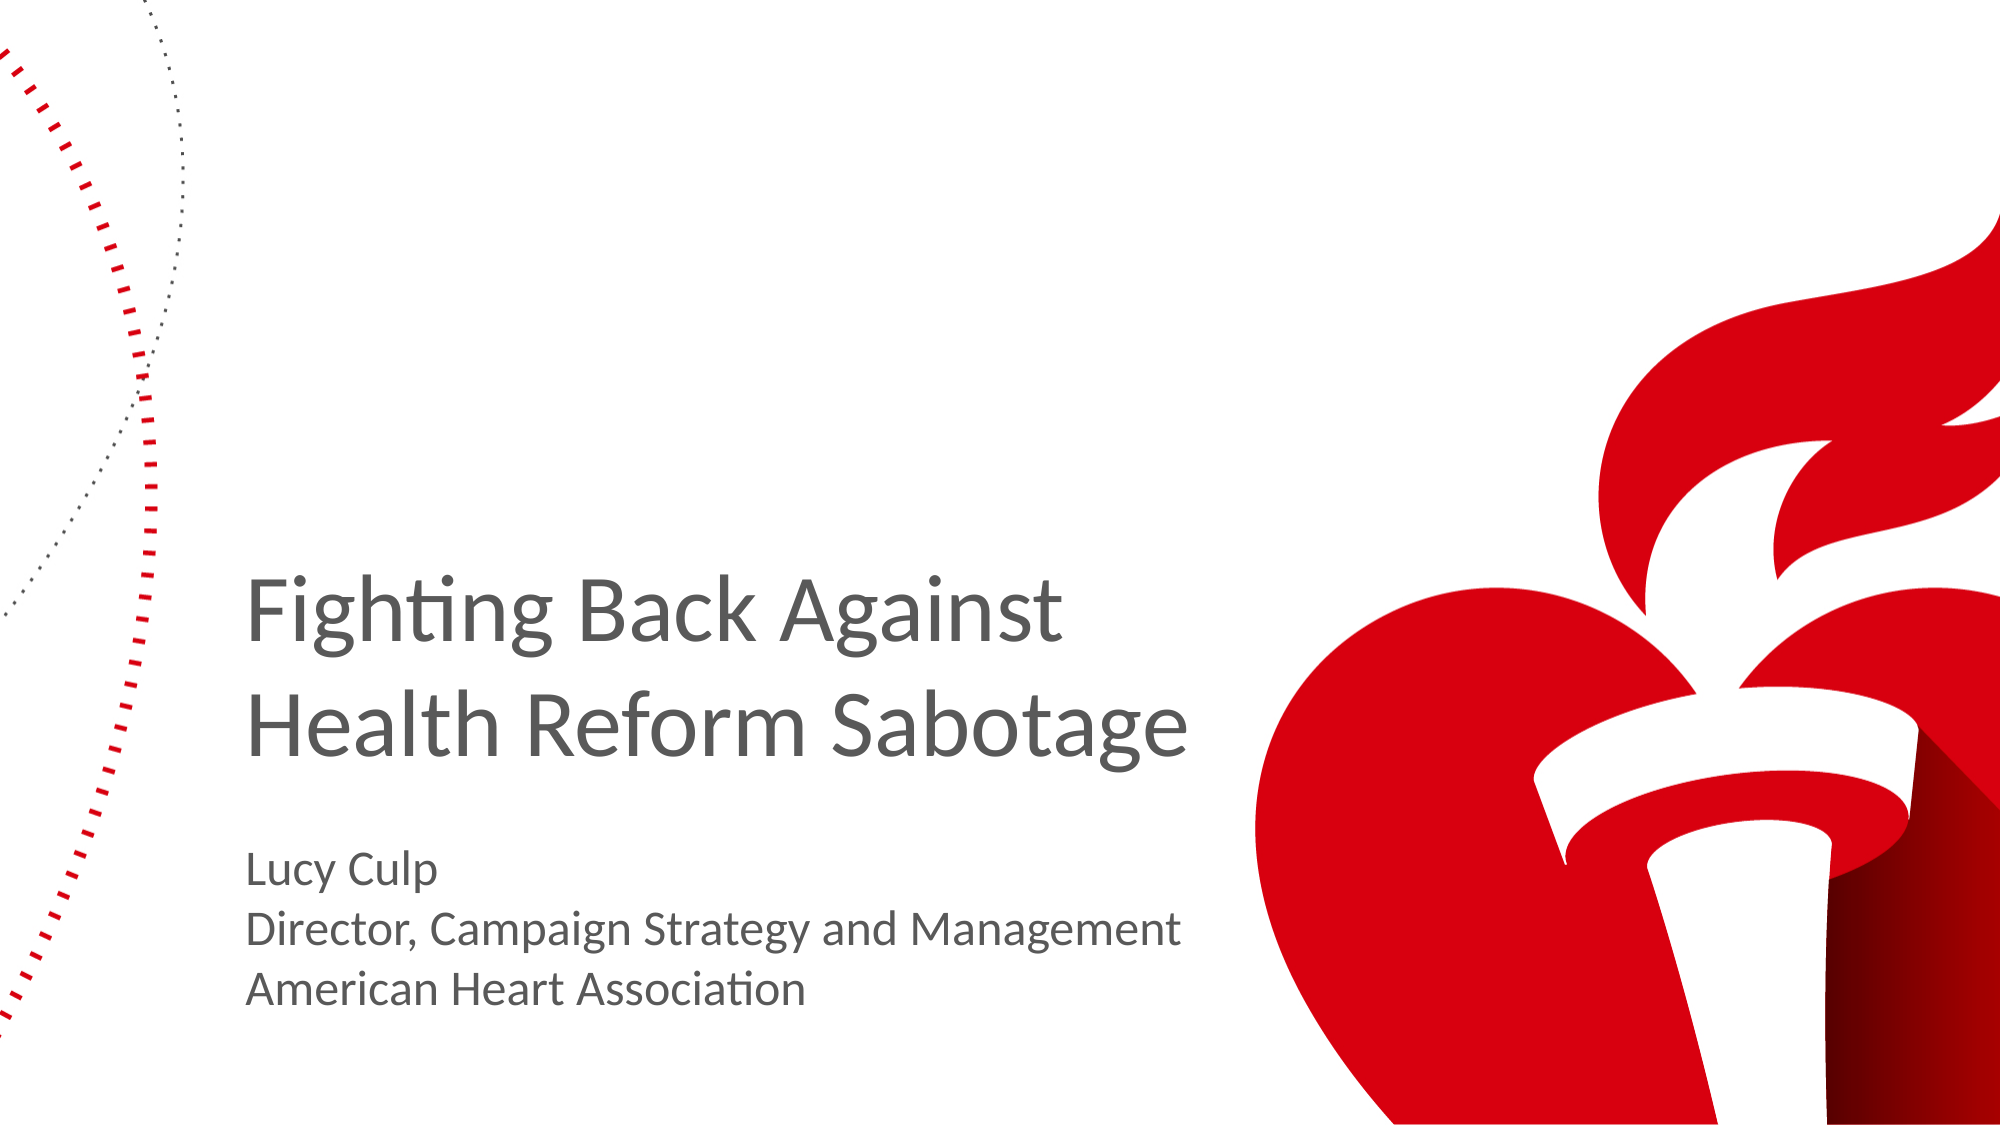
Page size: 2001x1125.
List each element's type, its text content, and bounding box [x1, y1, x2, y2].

text_box Fighting Back Against Health Reform Sabotage Lucy Culp Director, Campaign Strategy and Management American Heart Association [230, 538, 1242, 1023]
picture [0, 0, 2000, 1125]
